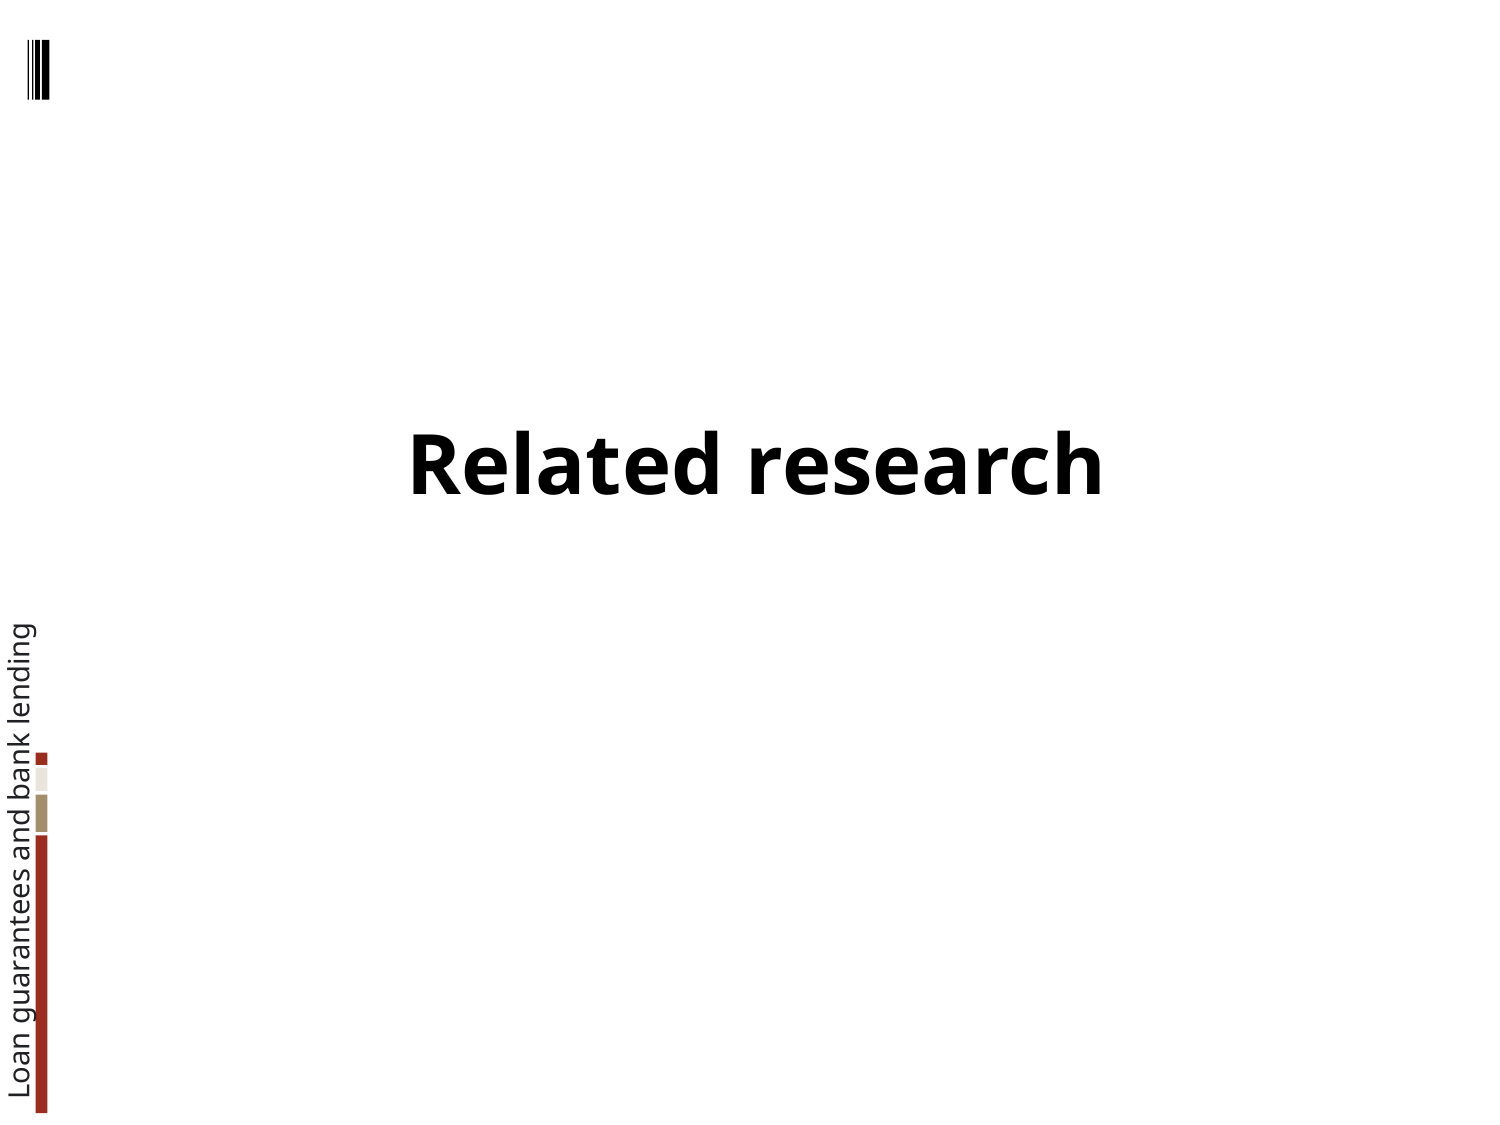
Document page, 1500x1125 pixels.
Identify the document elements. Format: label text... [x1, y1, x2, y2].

text_box Related research [349, 404, 1163, 519]
